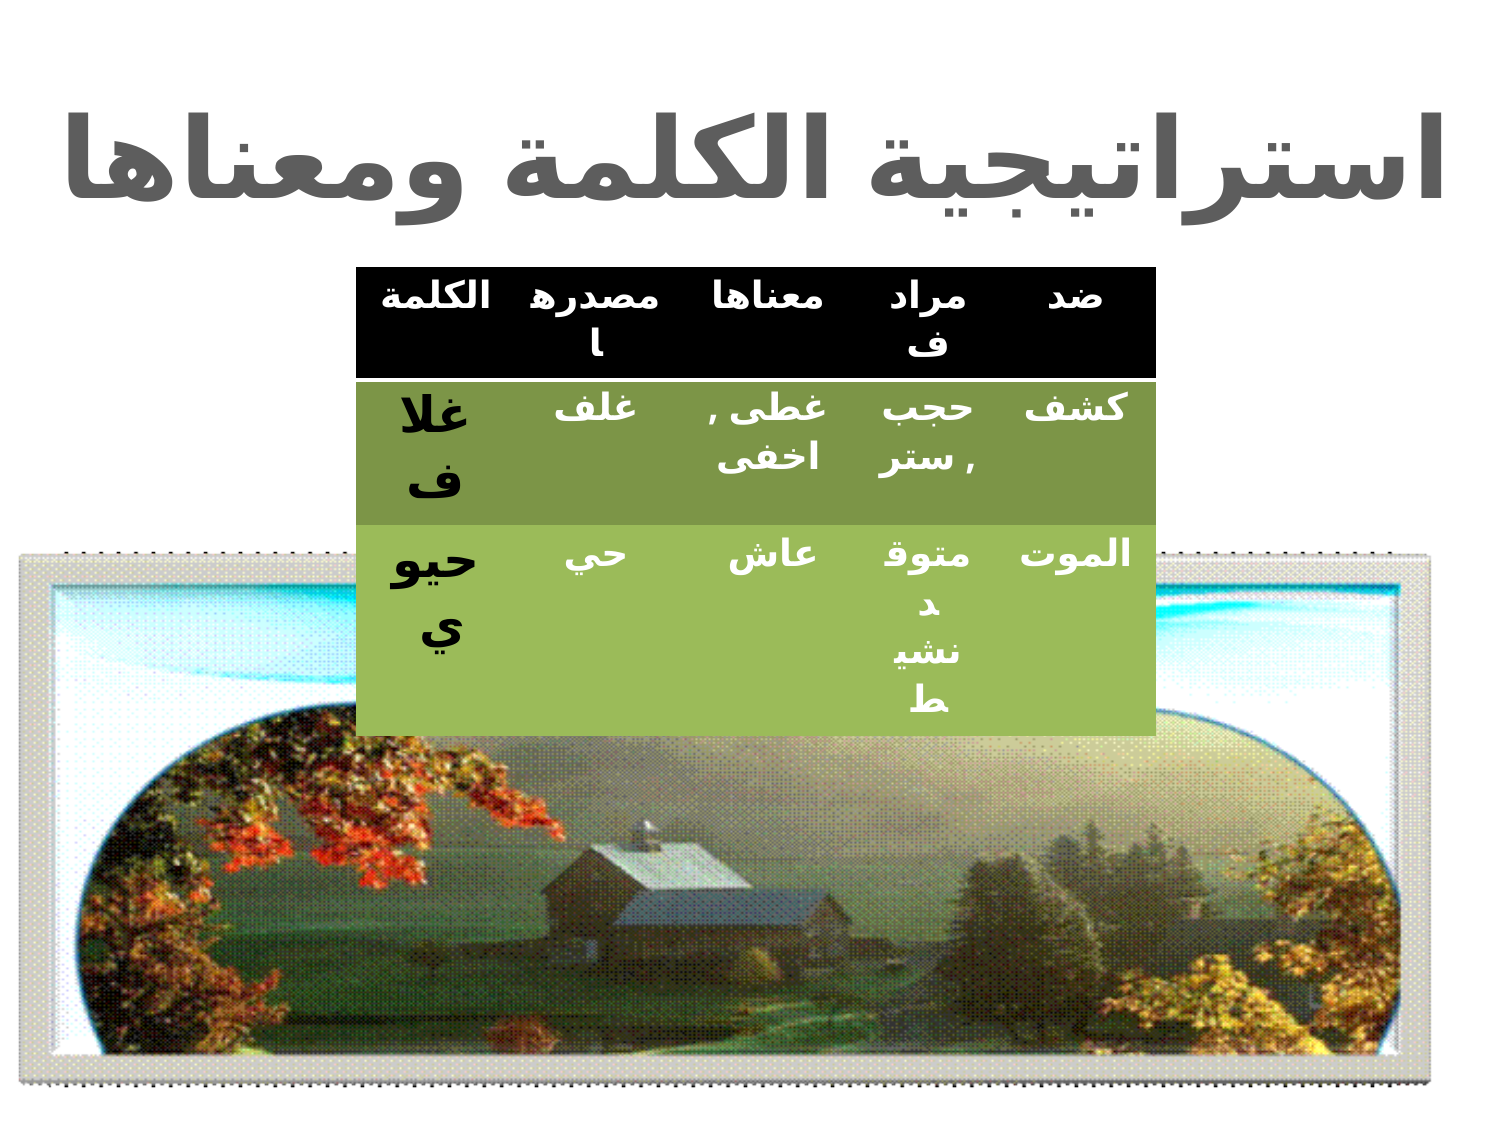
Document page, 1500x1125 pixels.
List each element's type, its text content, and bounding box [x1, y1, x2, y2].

table_cell كشف [996, 382, 1156, 513]
table_header معناها [676, 267, 860, 378]
table_header الكلمة [356, 267, 516, 378]
table_cell غلف [516, 382, 676, 513]
text_box استراتيجية الكلمة ومعناها [44, 78, 1468, 229]
table_cell غطى , اخفى [676, 382, 860, 513]
table_cell غلاف [356, 382, 516, 513]
table_header مصدرها [516, 267, 676, 378]
table_header ضد [996, 267, 1156, 378]
table_cell حجب , ستر [860, 382, 996, 513]
table_header مرادف [860, 267, 996, 378]
picture [0, 514, 1471, 1125]
